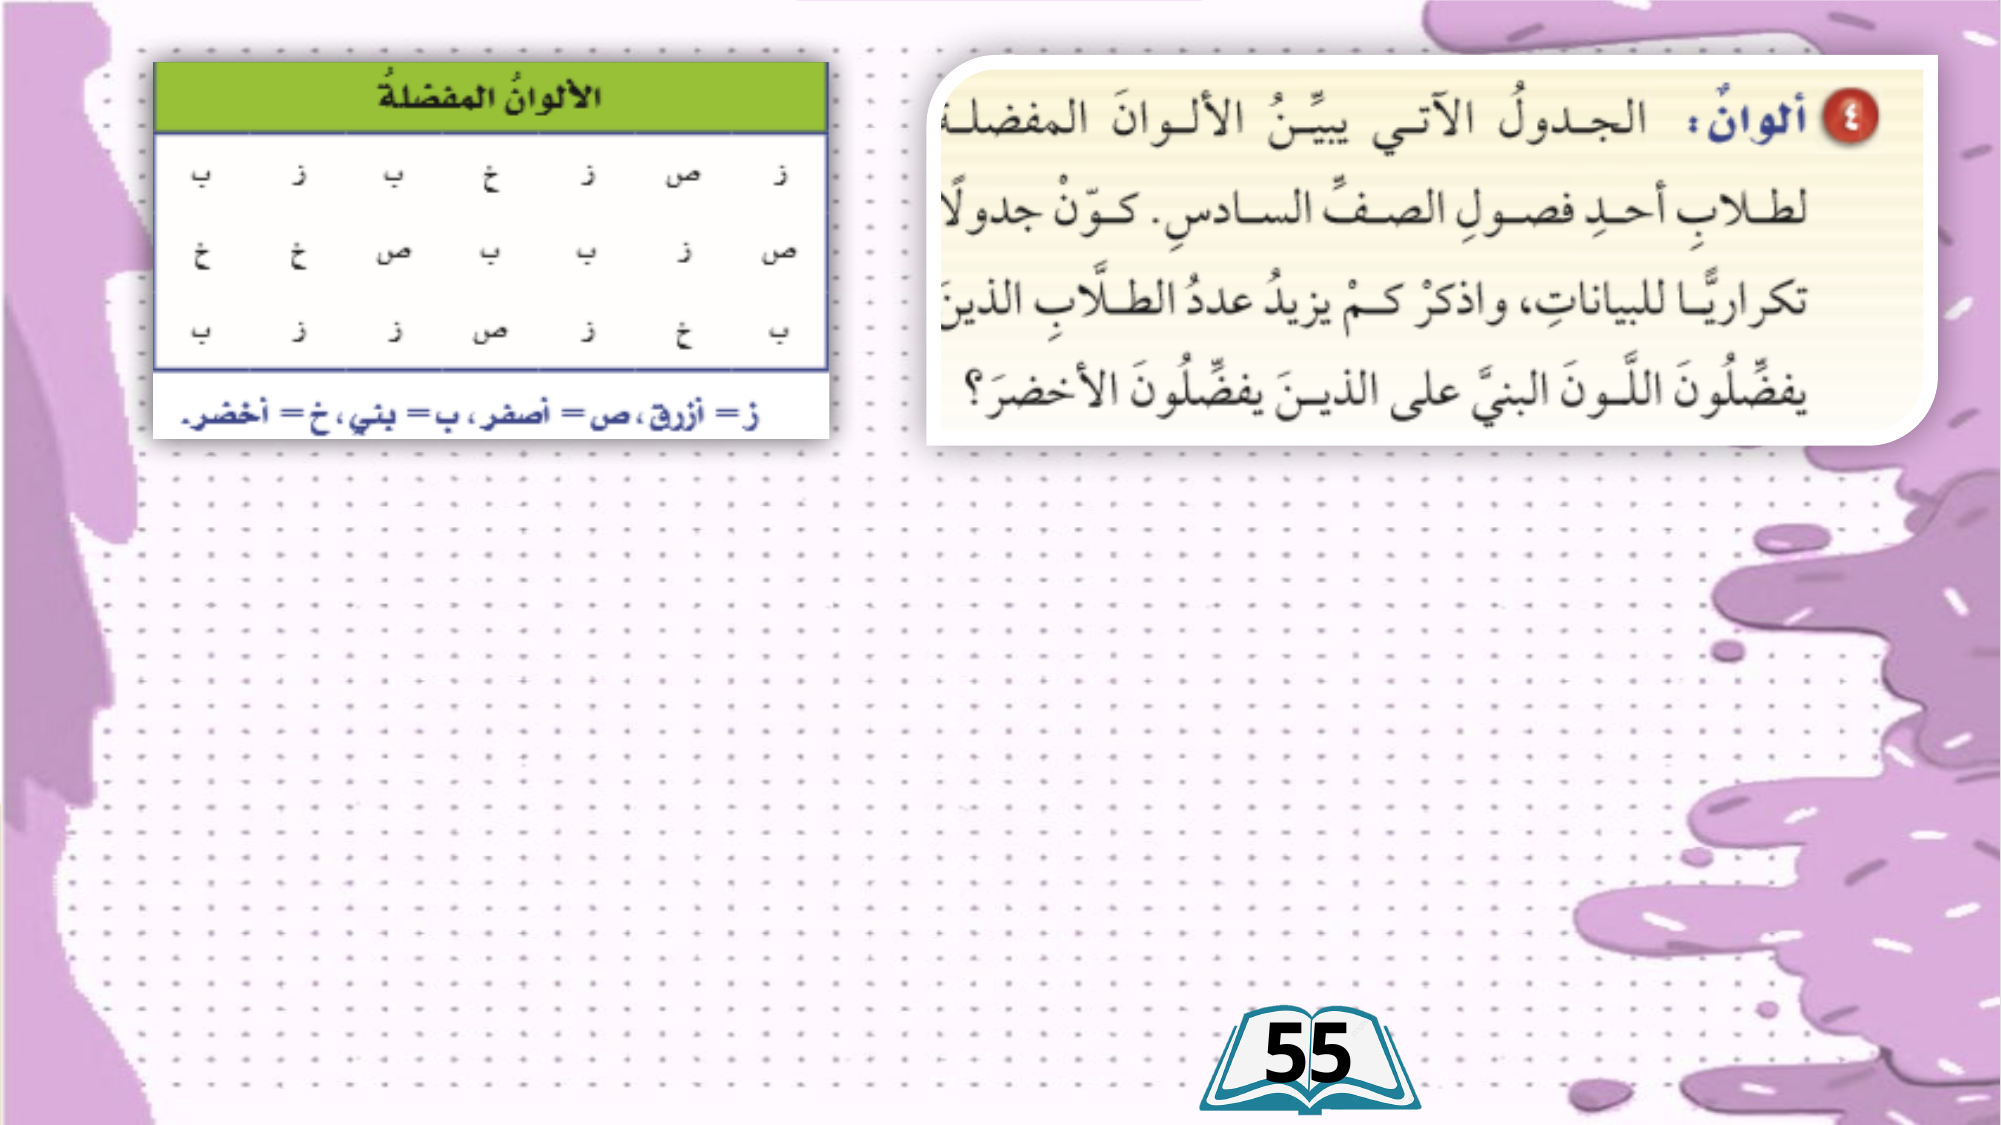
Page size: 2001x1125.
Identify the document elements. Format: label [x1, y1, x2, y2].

picture [2, 0, 2001, 1125]
text_box [1191, 941, 1433, 1125]
